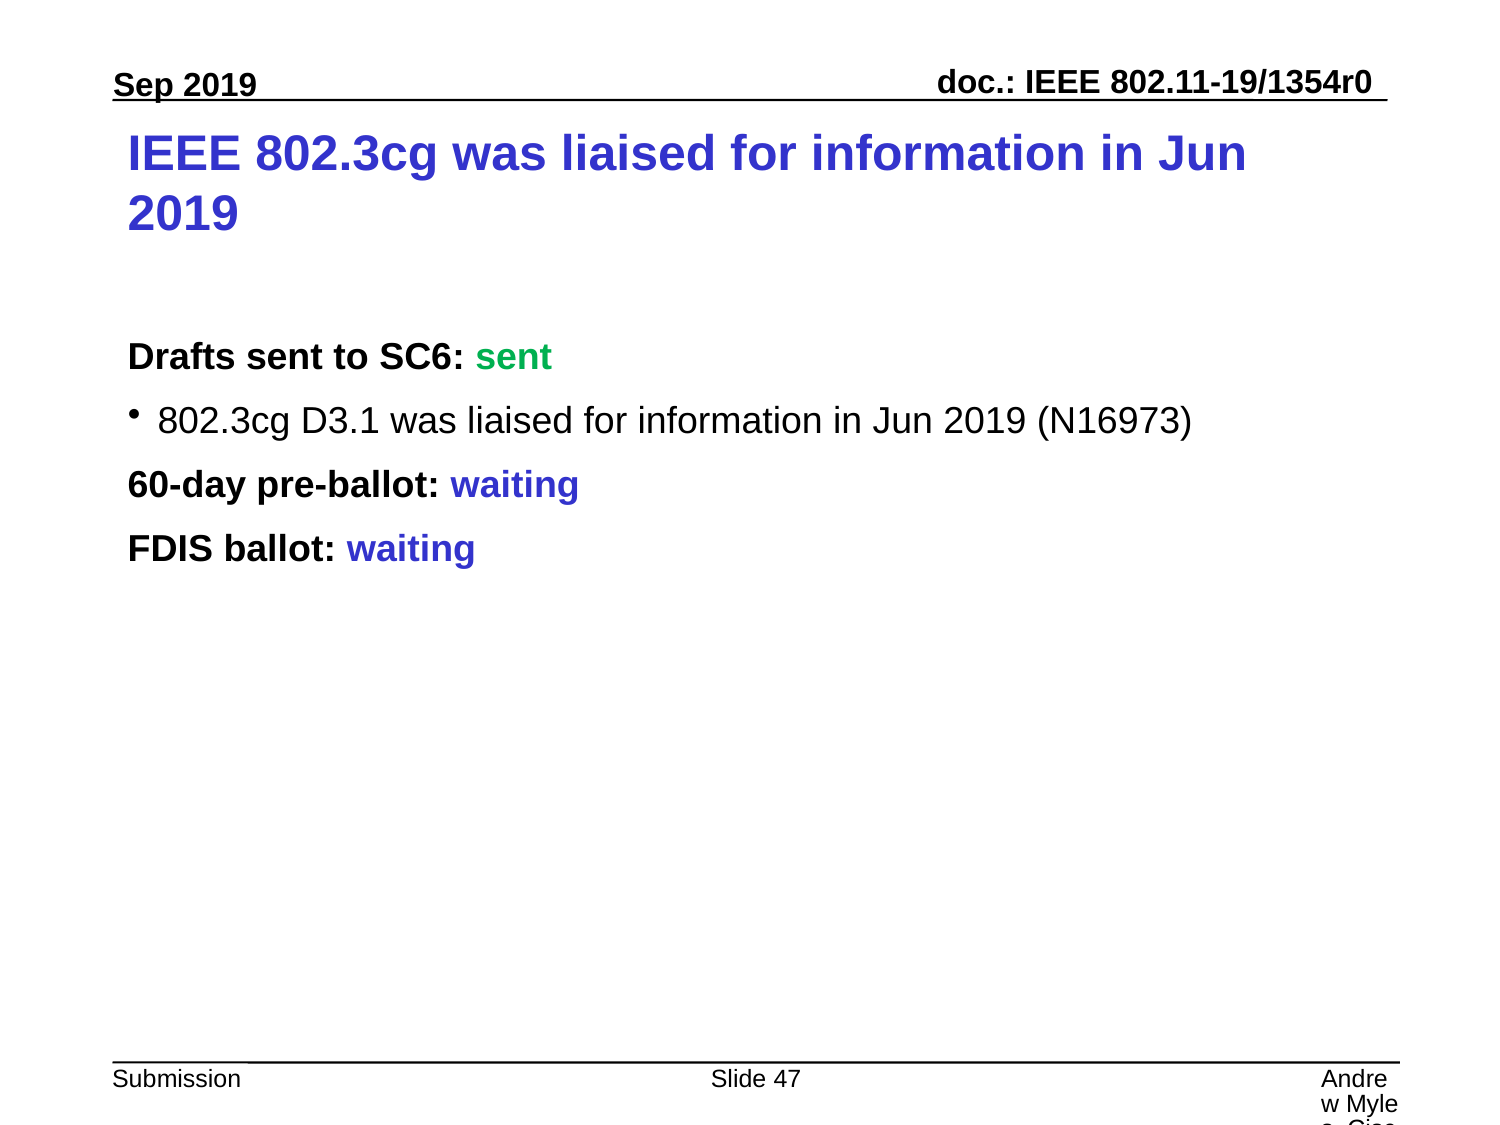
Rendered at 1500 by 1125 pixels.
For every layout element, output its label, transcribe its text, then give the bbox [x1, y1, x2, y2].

title IEEE 802.3cg was liaised for information in Jun 2019 [112, 112, 1388, 288]
list Drafts sent to SC6: sent 802.3cg D3.1 was liaised for information in Jun 2019 (N16973) 60-day pre-ballot: waiting FDIS ballot: waiting [112, 324, 1388, 1000]
slide_number Slide 47 [709, 1061, 803, 1093]
footer Andrew Myles, Cisco [1320, 1061, 1402, 1093]
